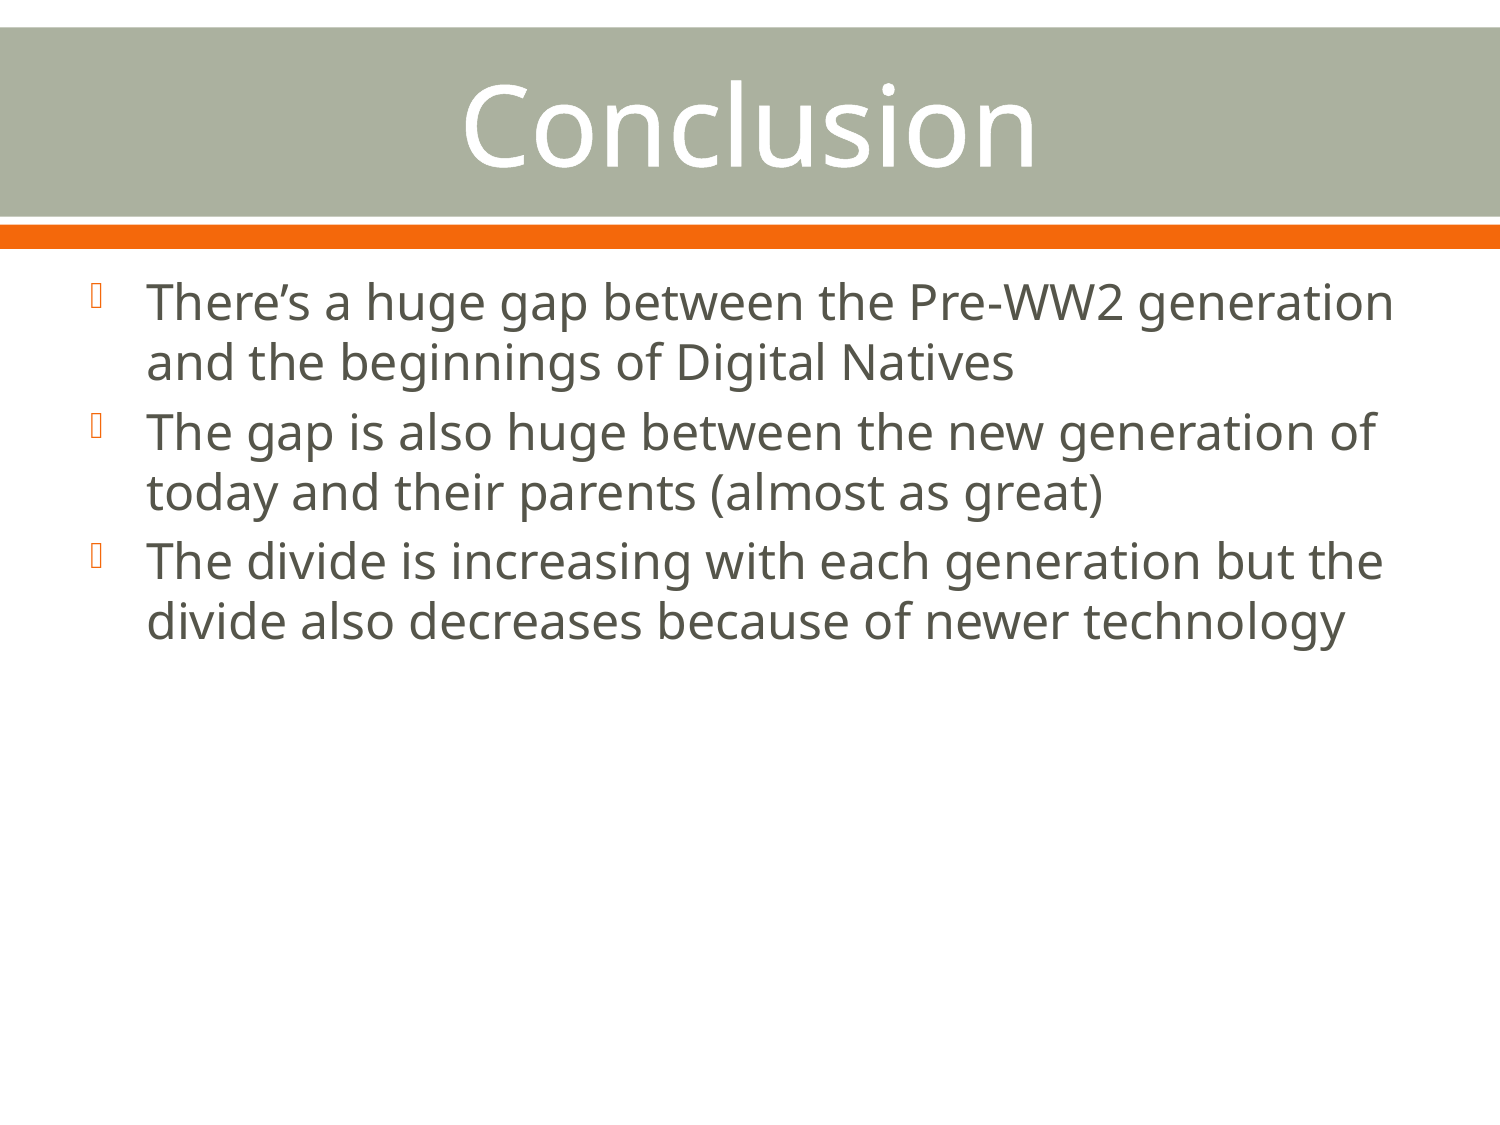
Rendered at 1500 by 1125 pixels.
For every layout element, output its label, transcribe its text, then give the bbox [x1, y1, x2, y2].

list There’s a huge gap between the Pre-WW2 generation and the beginnings of Digital Natives The gap is also huge between the new generation of today and their parents (almost as great) The divide is increasing with each generation but the divide also decreases because of newer technology [75, 262, 1425, 1005]
title Conclusion [75, 29, 1425, 213]
